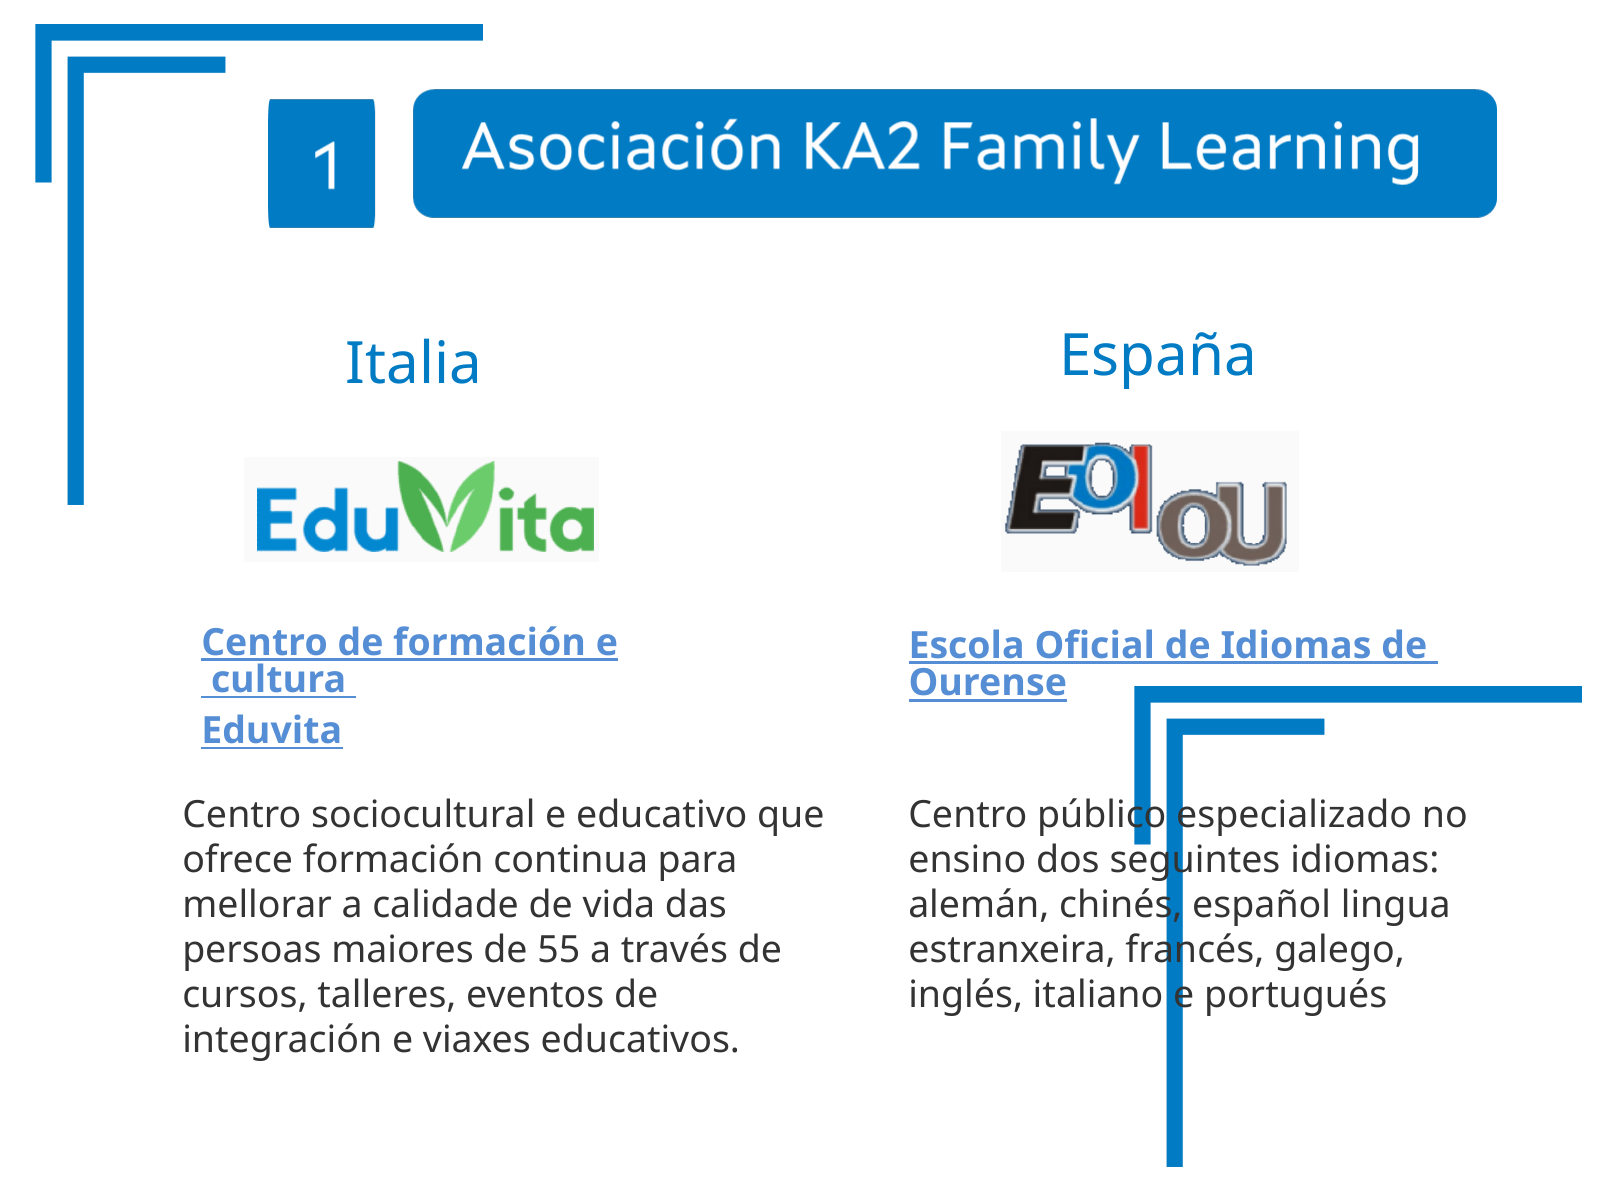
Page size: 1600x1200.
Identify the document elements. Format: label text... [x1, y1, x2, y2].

text_box Centro sociocultural e educativo que ofrece formación continua para mellorar a calidade de vida das persoas maiores de 55 a través de cursos, talleres, eventos de integración e viaxes educativos. [167, 782, 870, 1068]
text_box [1134, 686, 1582, 1167]
picture [243, 456, 599, 563]
picture [1001, 431, 1299, 573]
text_box Escola Oficial de Idiomas de Ourense [893, 613, 1473, 680]
text_box Centro de formación e cultura Eduvita [186, 610, 635, 728]
text_box Italia [330, 317, 599, 403]
text_box [35, 24, 483, 505]
picture [268, 42, 1497, 265]
text_box España [1044, 309, 1312, 395]
text_box Centro público especializado no ensino dos seguintes idiomas: alemán, chinés, español lingua estranxeira, francés, galego, inglés, italiano e portugués [893, 782, 1485, 1023]
